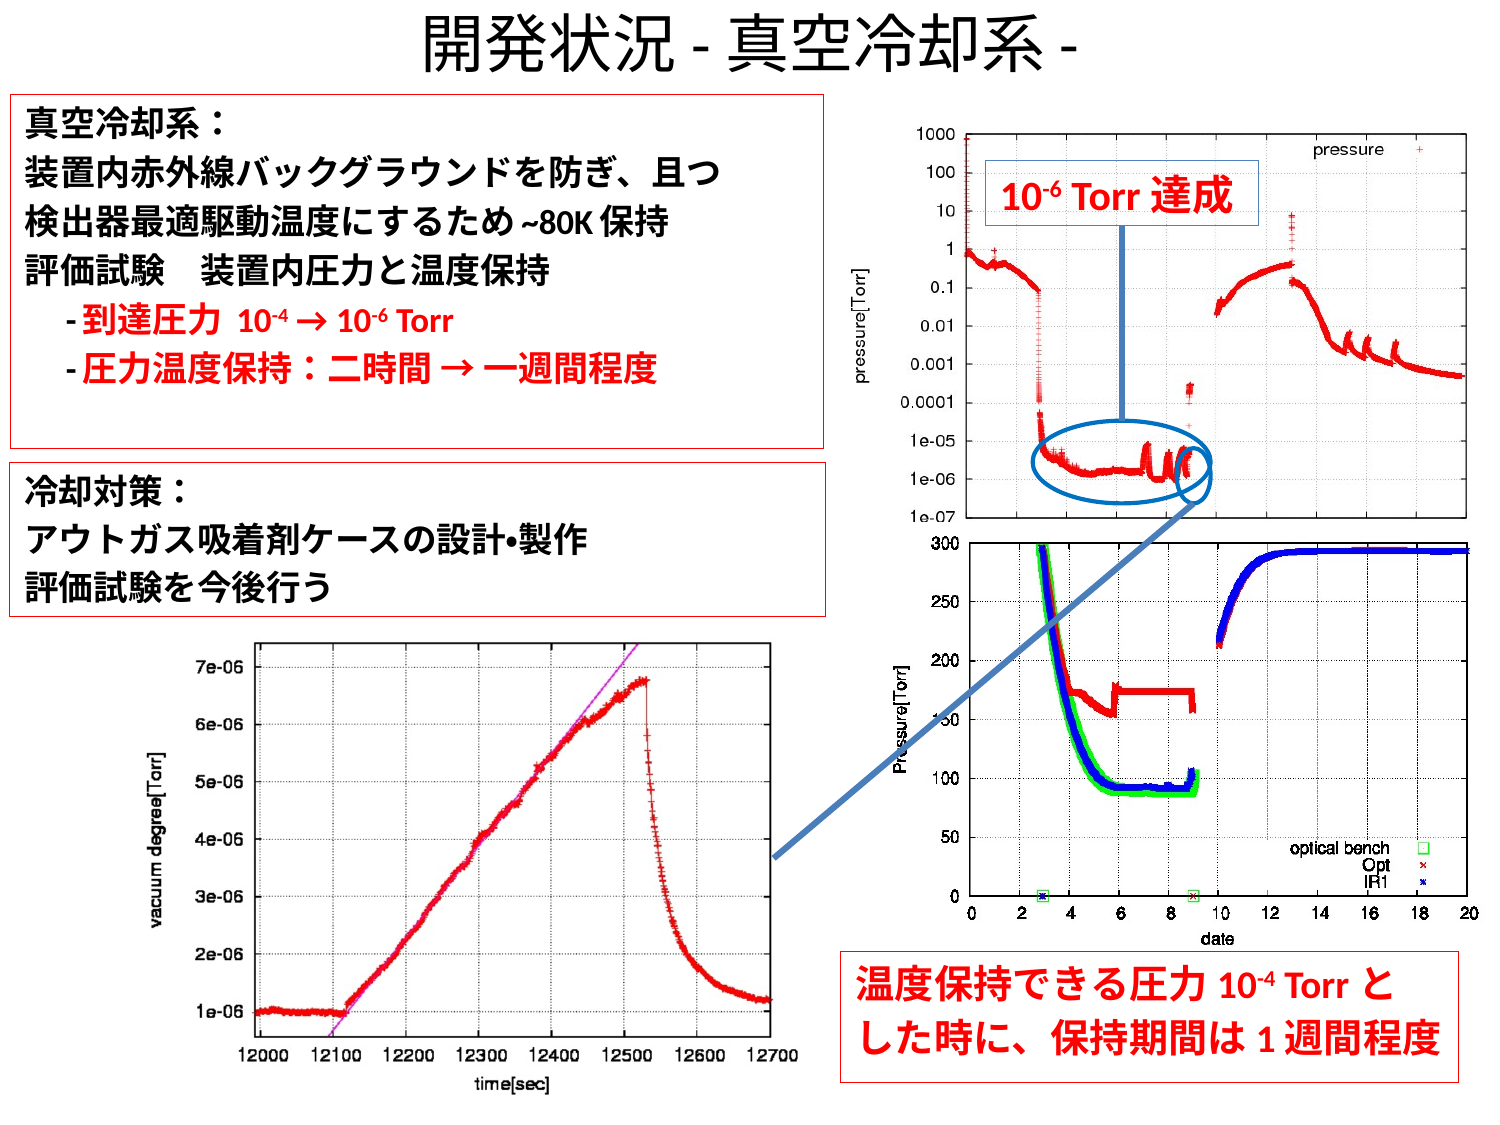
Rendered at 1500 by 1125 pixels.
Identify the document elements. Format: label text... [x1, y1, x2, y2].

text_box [840, 112, 1497, 950]
text_box 温度保持できる圧力10-4 Torrと した時に、保持期間は1週間程度 [840, 957, 1459, 1083]
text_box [773, 503, 1194, 859]
picture [117, 517, 798, 1125]
title 開発状況-真空冷却系- [75, 0, 1425, 88]
list 真空冷却系： 装置内赤外線バックグラウンドを防ぎ、且つ 検出器最適駆動温度にするため~80K保持 評価試験 装置内圧力と温度保持 -到達圧力 10-4 → 10-6 Torr -圧力温度保持：二時間 → 一週間程度 [10, 94, 824, 449]
text_box 冷却対策： アウトガス吸着剤ケースの設計・製作 評価試験を今後行う [9, 462, 826, 617]
